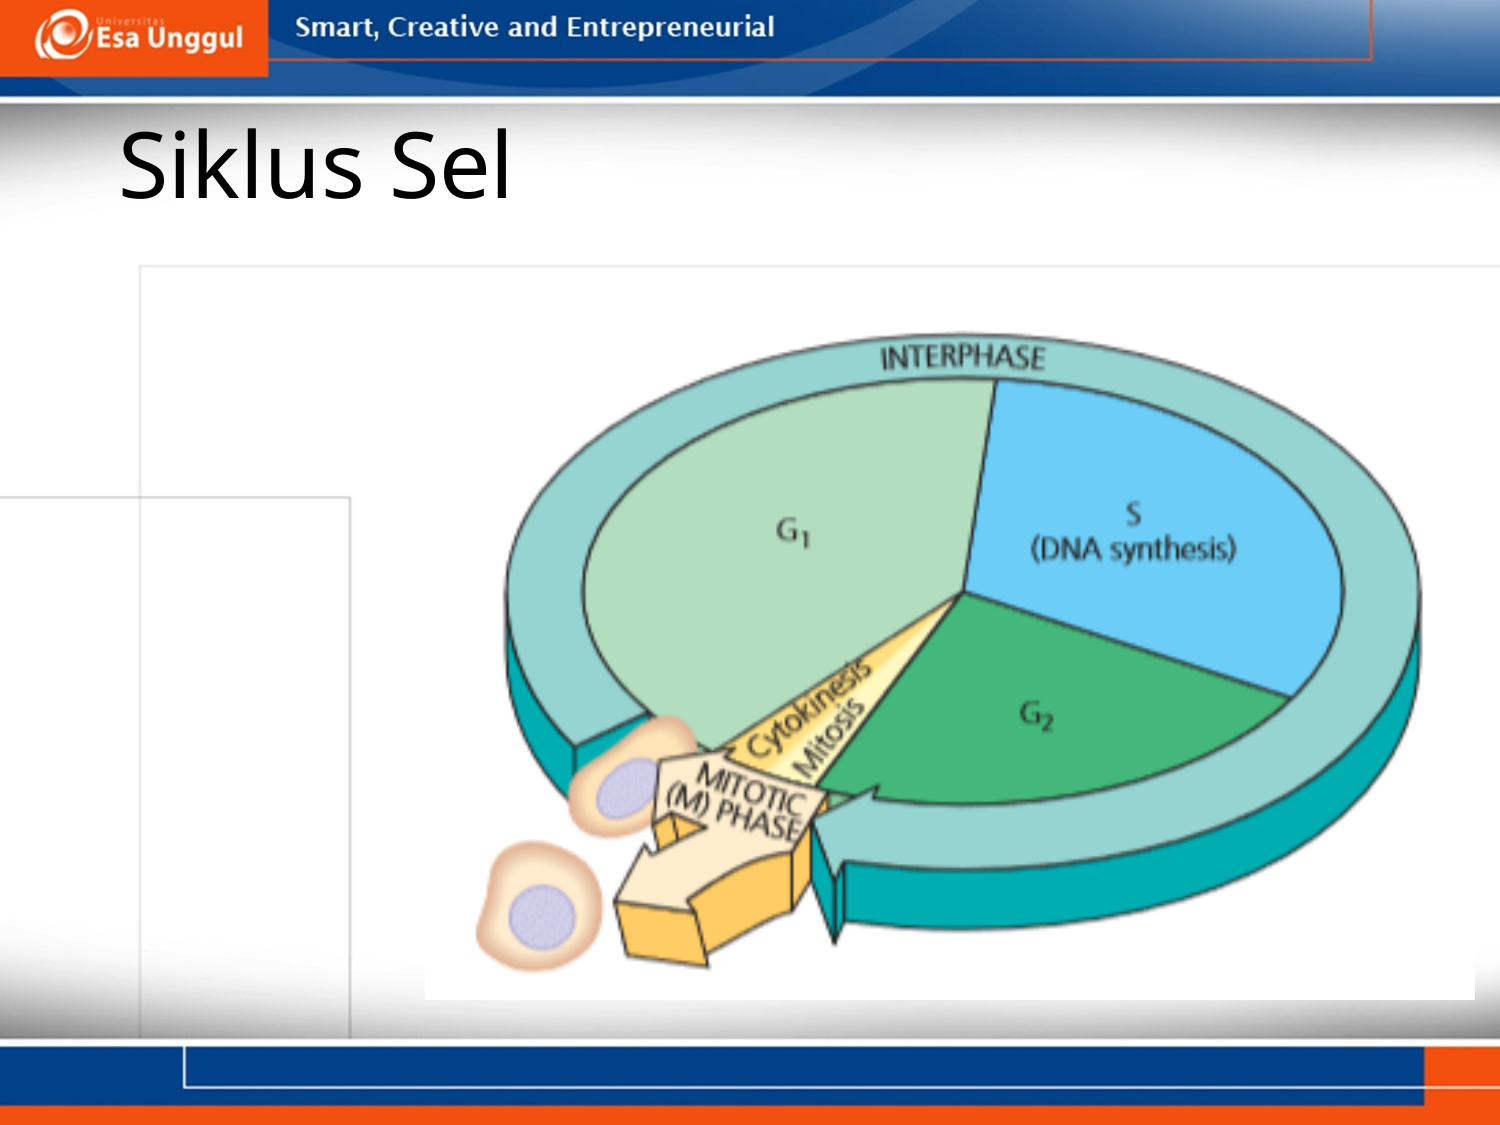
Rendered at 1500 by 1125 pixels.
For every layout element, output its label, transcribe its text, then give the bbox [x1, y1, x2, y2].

title Siklus Sel [103, 59, 1397, 278]
picture [0, 0, 1500, 1125]
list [424, 277, 1475, 1000]
